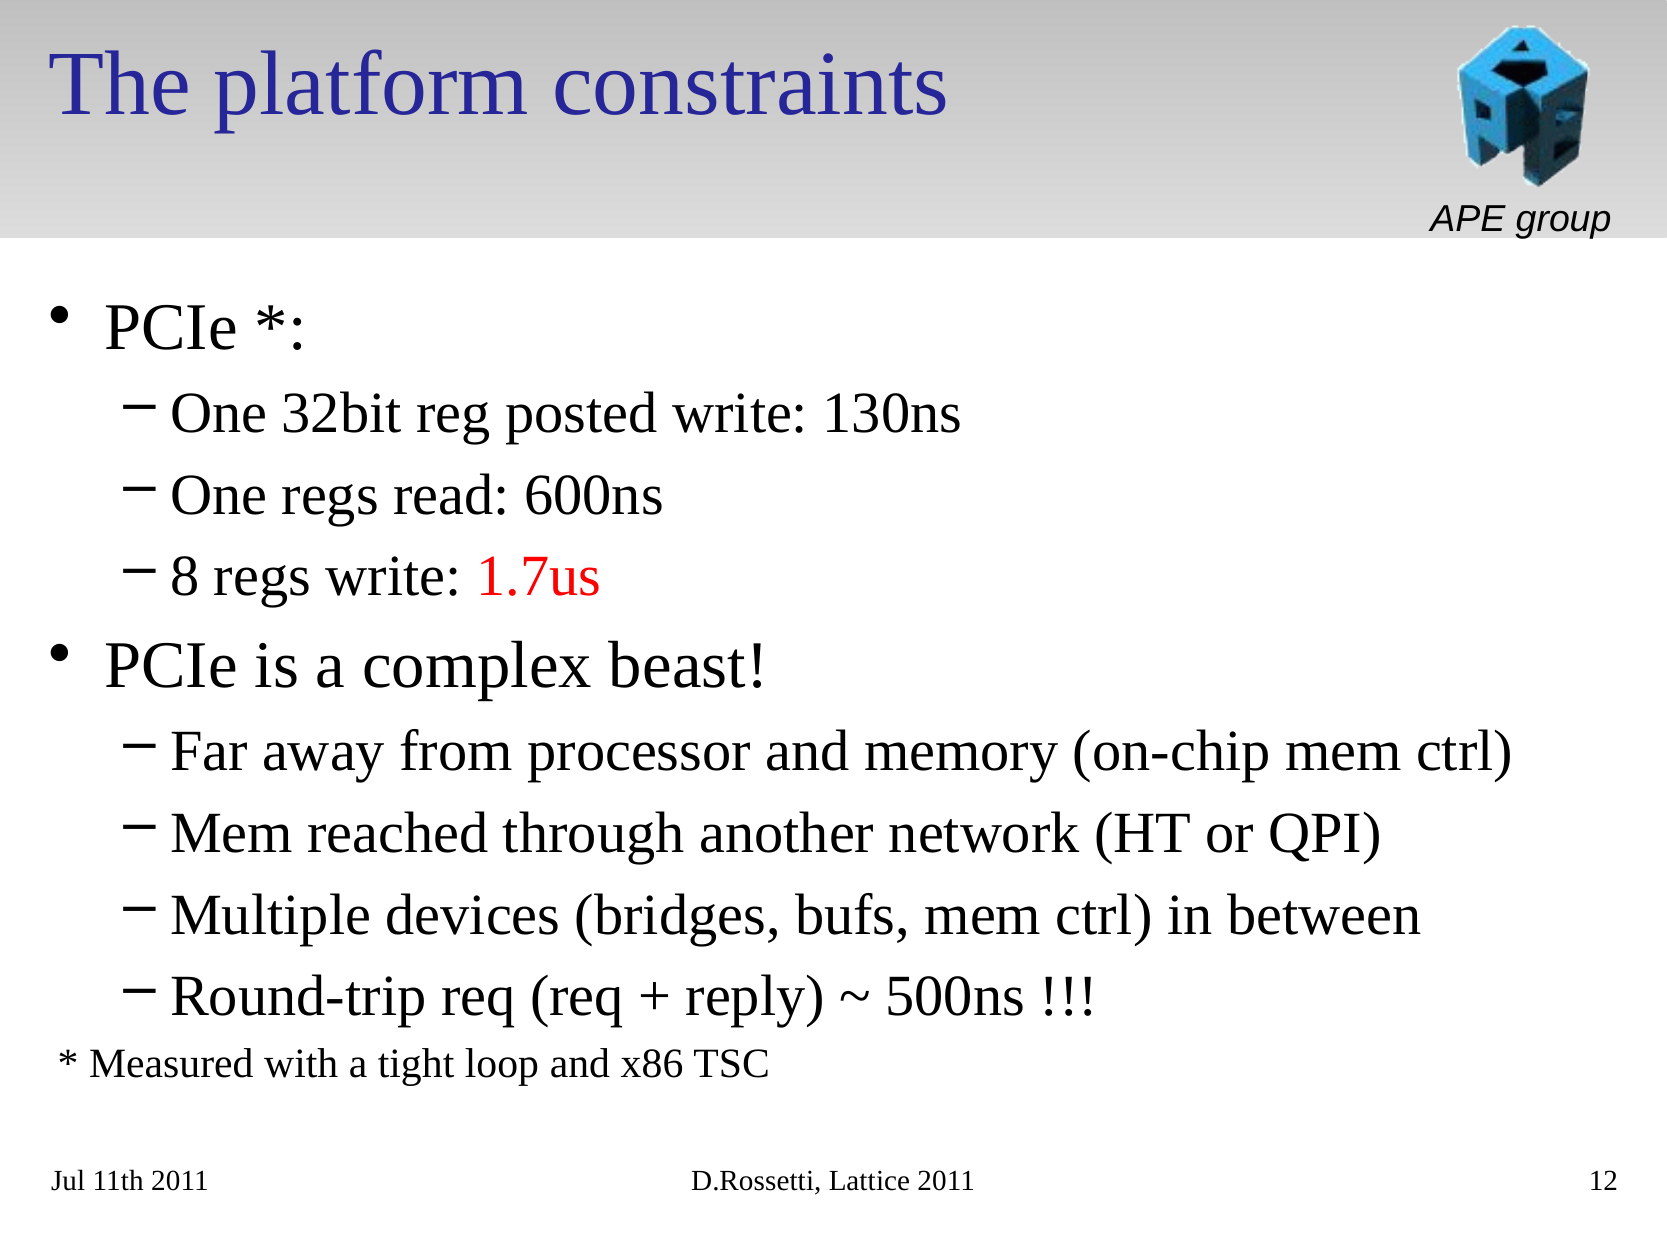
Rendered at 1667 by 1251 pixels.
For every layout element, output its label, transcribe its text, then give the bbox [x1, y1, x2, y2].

slide_number 12 [1285, 1153, 1634, 1238]
list PCIe *: One 32bit reg posted write: 130ns One regs read: 600ns 8 regs write: 1.7us PCIe is a complex beast! Far away from processor and memory (on-chip mem ctrl) Mem reached through another network (HT or QPI) Multiple devices (bridges, bufs, mem ctrl) in between Round-trip req (req + reply) ~ 500ns !!! * Measured with a tight loop and x86 TSC [33, 275, 1634, 1112]
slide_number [35, 1153, 384, 1238]
picture [1439, 24, 1607, 192]
footer D.Rossetti, Lattice 2011 [433, 1153, 1234, 1238]
title The platform constraints [33, 28, 1396, 238]
